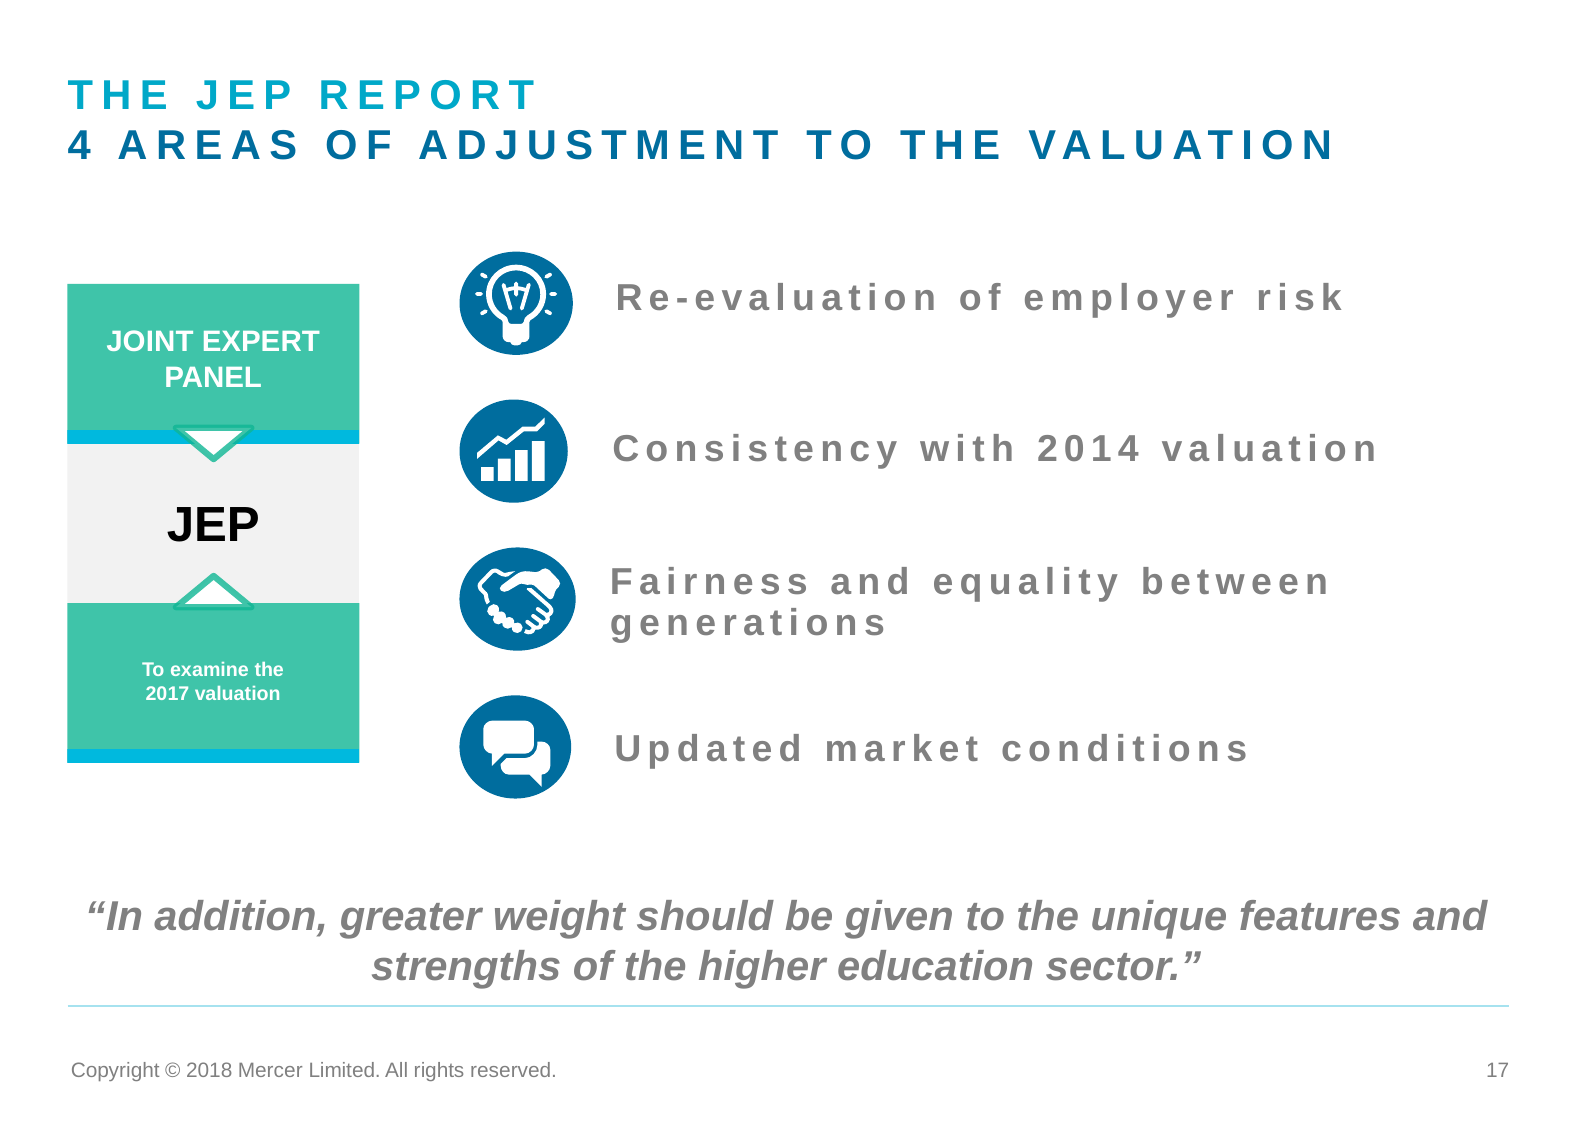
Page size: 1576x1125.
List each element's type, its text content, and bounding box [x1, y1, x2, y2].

picture [67, 283, 360, 763]
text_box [459, 695, 1550, 799]
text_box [459, 399, 1550, 503]
title THE JEP REPORT 4 areas of adjustment to the valuation [67, 67, 1509, 182]
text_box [459, 547, 1543, 651]
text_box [459, 251, 1550, 356]
text_box “In addition, greater weight should be given to the unique features and strengths of the higher education sector.” [65, 880, 1507, 996]
